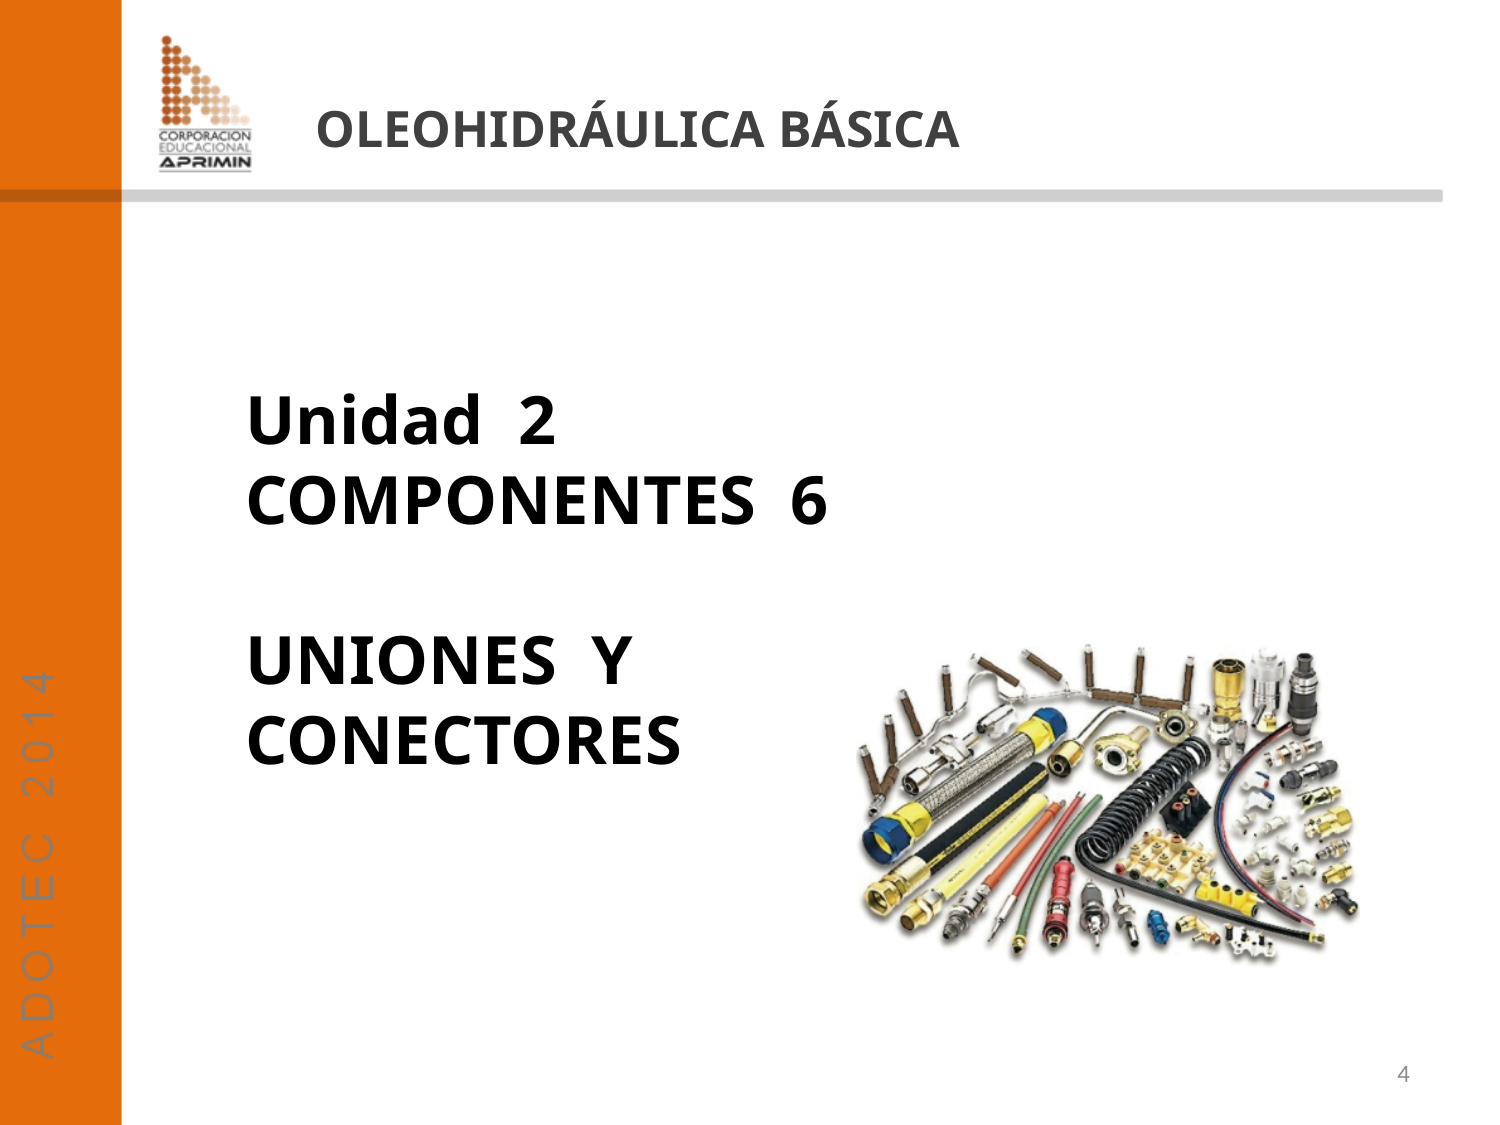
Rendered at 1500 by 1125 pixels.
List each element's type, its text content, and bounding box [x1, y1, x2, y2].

picture [0, 0, 1500, 1125]
slide_number 4 [1074, 1042, 1425, 1103]
text_box Unidad 2 COMPONENTES 6 UNIONES Y CONECTORES [230, 290, 1376, 786]
text_box OLEOHIDRÁULICA BÁSICA [301, 89, 1211, 165]
